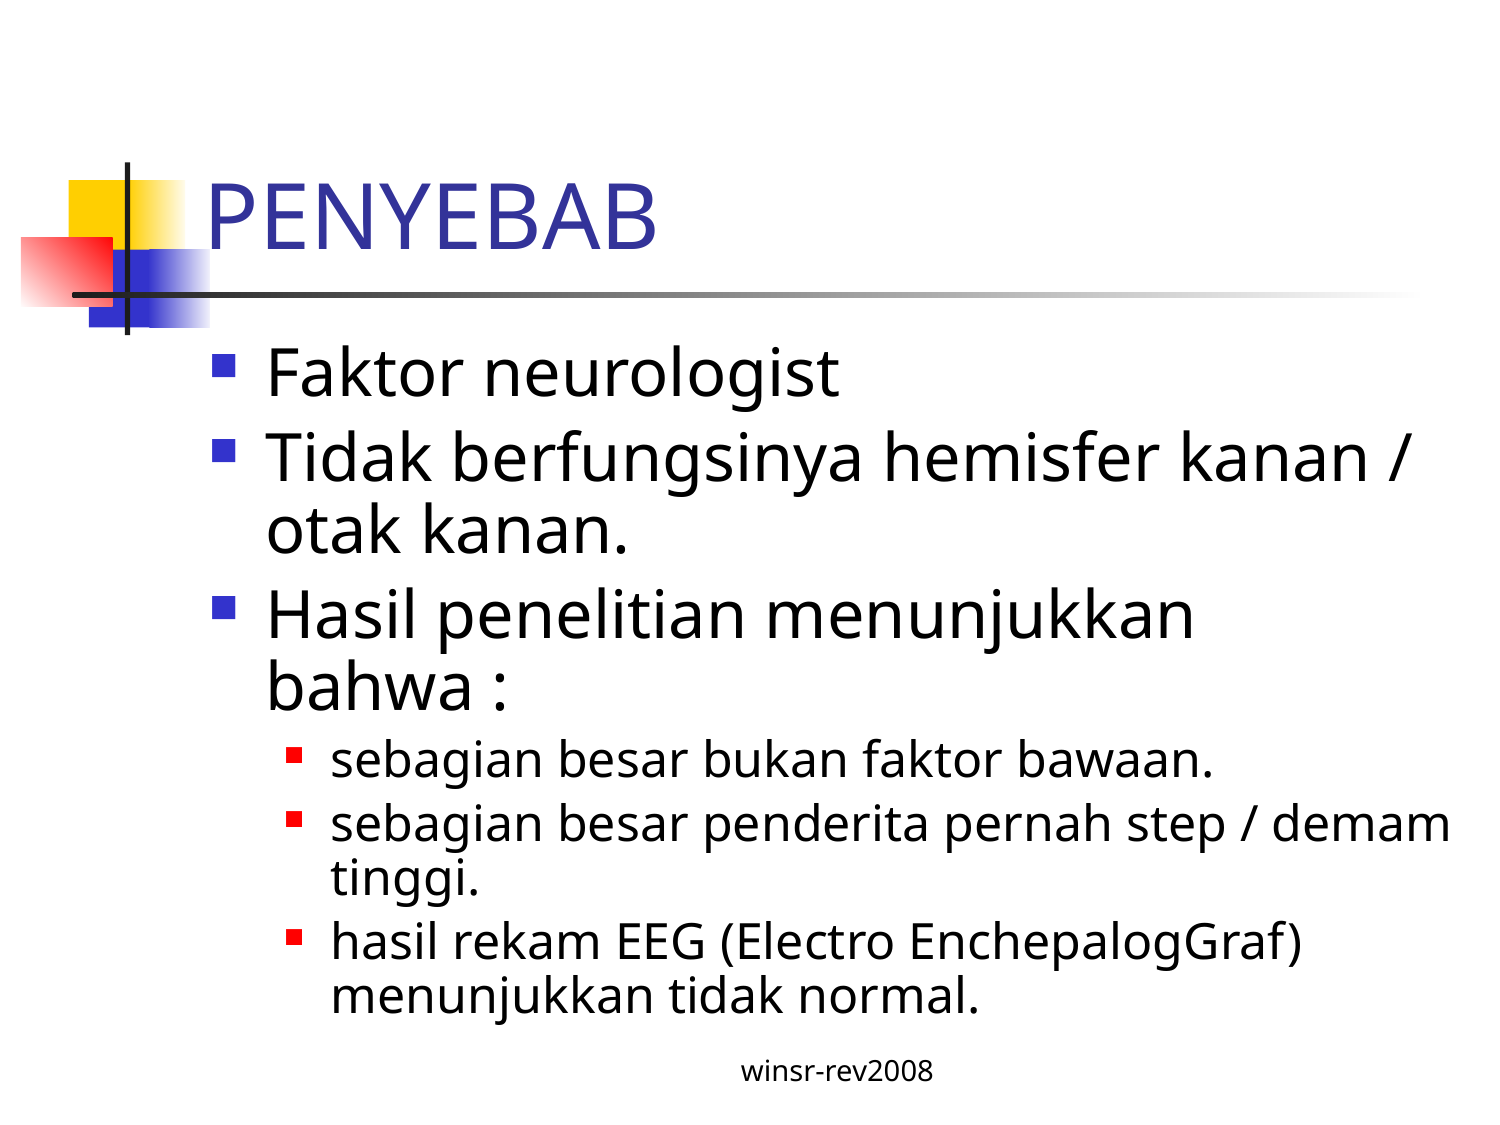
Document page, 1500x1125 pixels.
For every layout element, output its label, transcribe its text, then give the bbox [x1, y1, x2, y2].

footer winsr-rev2008 [599, 1023, 1076, 1100]
title PENYEBAB [188, 34, 1468, 276]
list Faktor neurologist Tidak berfungsinya hemisfer kanan / otak kanan. Hasil penelitian menunjukkan bahwa : sebagian besar bukan faktor bawaan. sebagian besar penderita pernah step / demam tinggi. hasil rekam EEG (Electro EnchepalogGraf) menunjukkan tidak normal. [193, 330, 1470, 1007]
